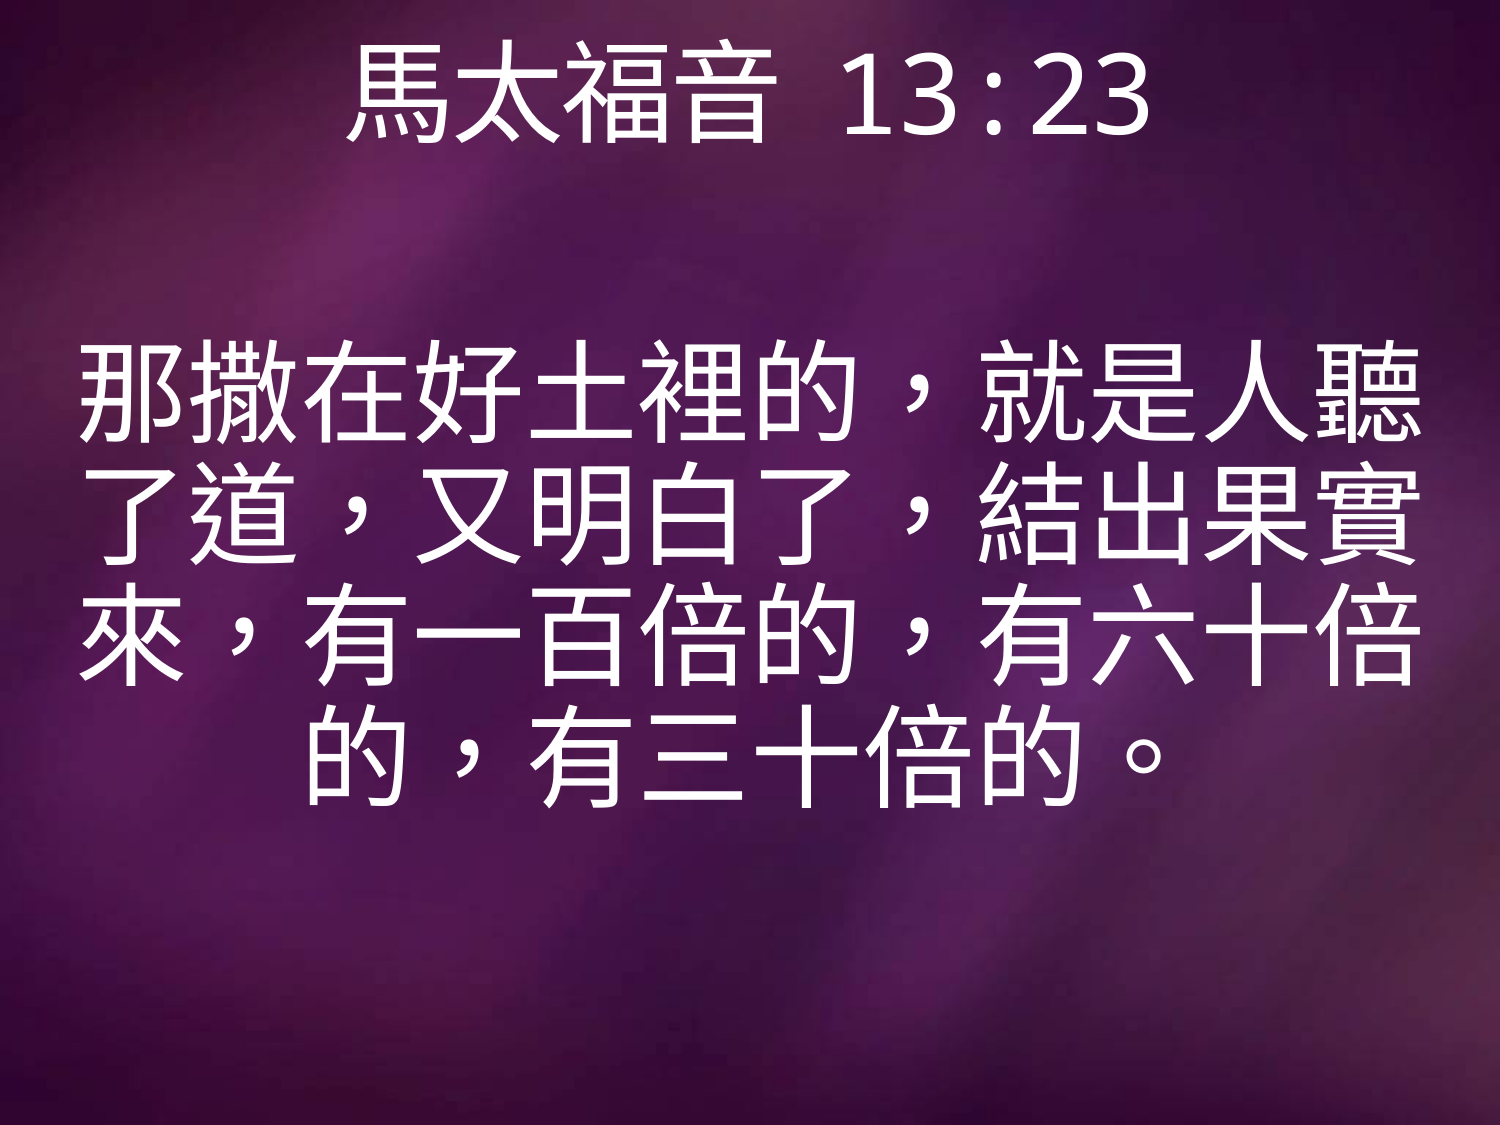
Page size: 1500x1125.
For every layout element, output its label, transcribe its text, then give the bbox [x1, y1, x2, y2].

title 馬太福音 13:23 [62, 37, 1438, 161]
picture [0, 0, 1500, 1125]
list 那撒在好土裡的，就是人聽了道，又明白了，結出果實來，有一百倍的，有六十倍的，有三十倍的。 [62, 337, 1438, 829]
